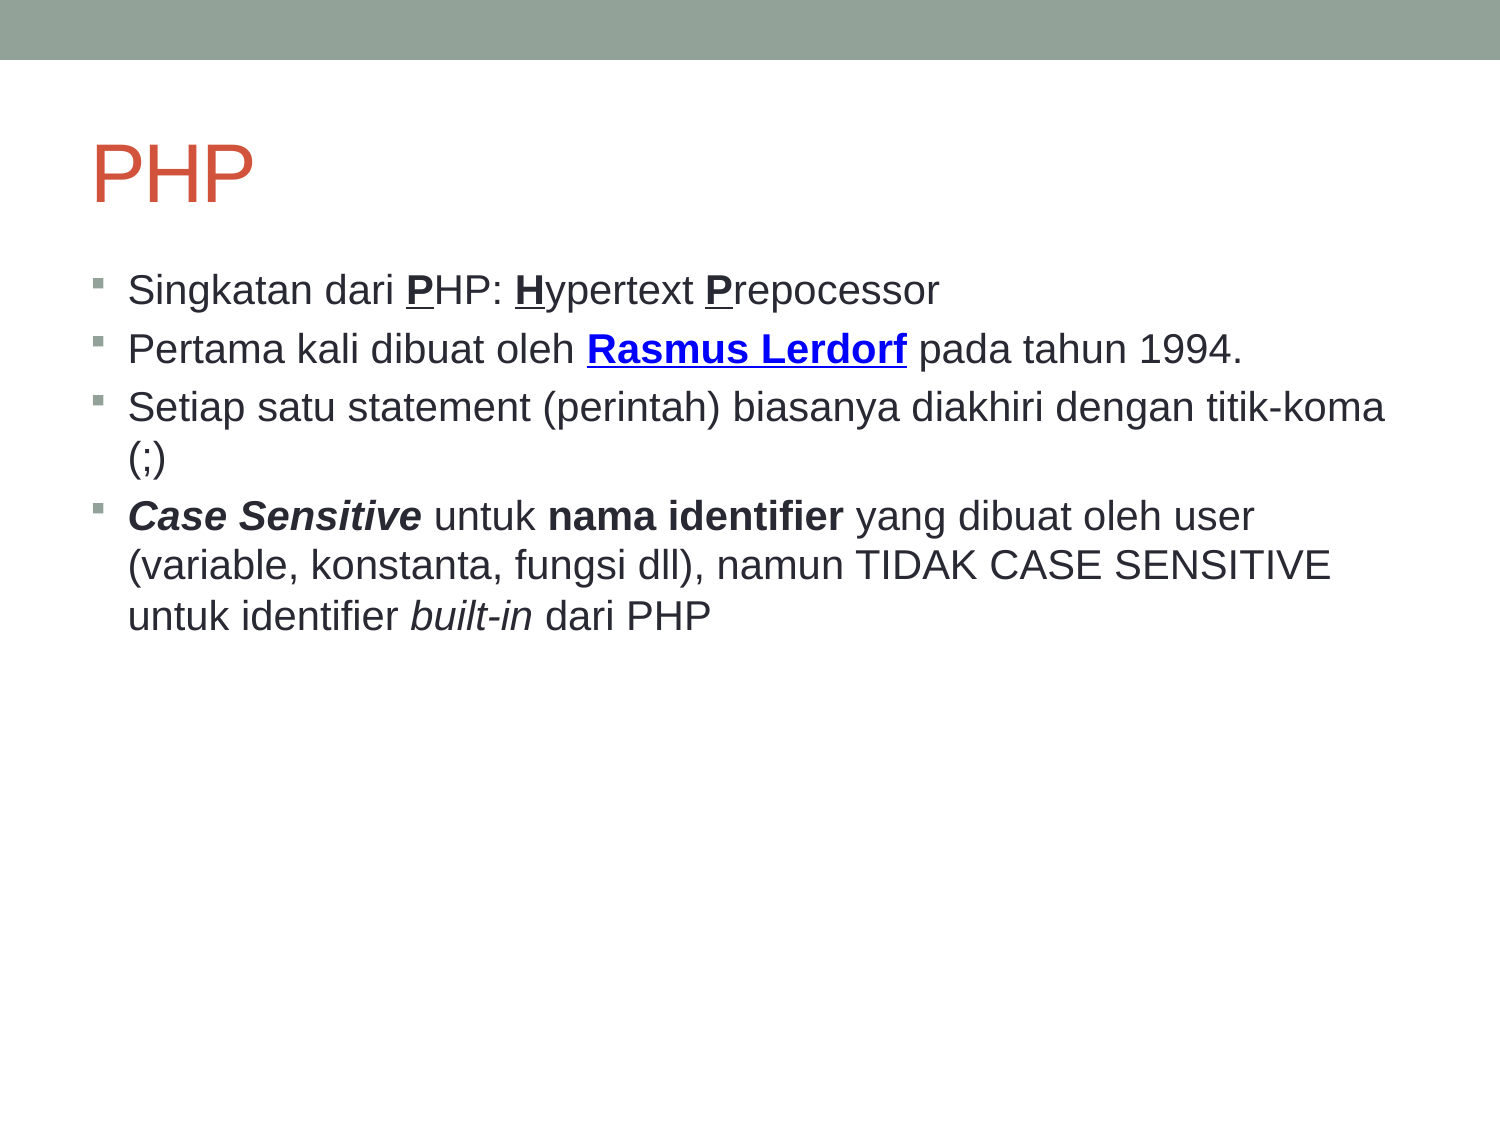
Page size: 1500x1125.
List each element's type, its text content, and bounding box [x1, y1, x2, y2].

list Singkatan dari PHP: Hypertext Prepocessor Pertama kali dibuat oleh Rasmus Lerdorf pada tahun 1994. Setiap satu statement (perintah) biasanya diakhiri dengan titik-koma (;) Case Sensitive untuk nama identifier yang dibuat oleh user (variable, konstanta, fungsi dll), namun TIDAK CASE SENSITIVE untuk identifier built-in dari PHP [75, 255, 1436, 1035]
title PHP [75, 87, 1425, 250]
